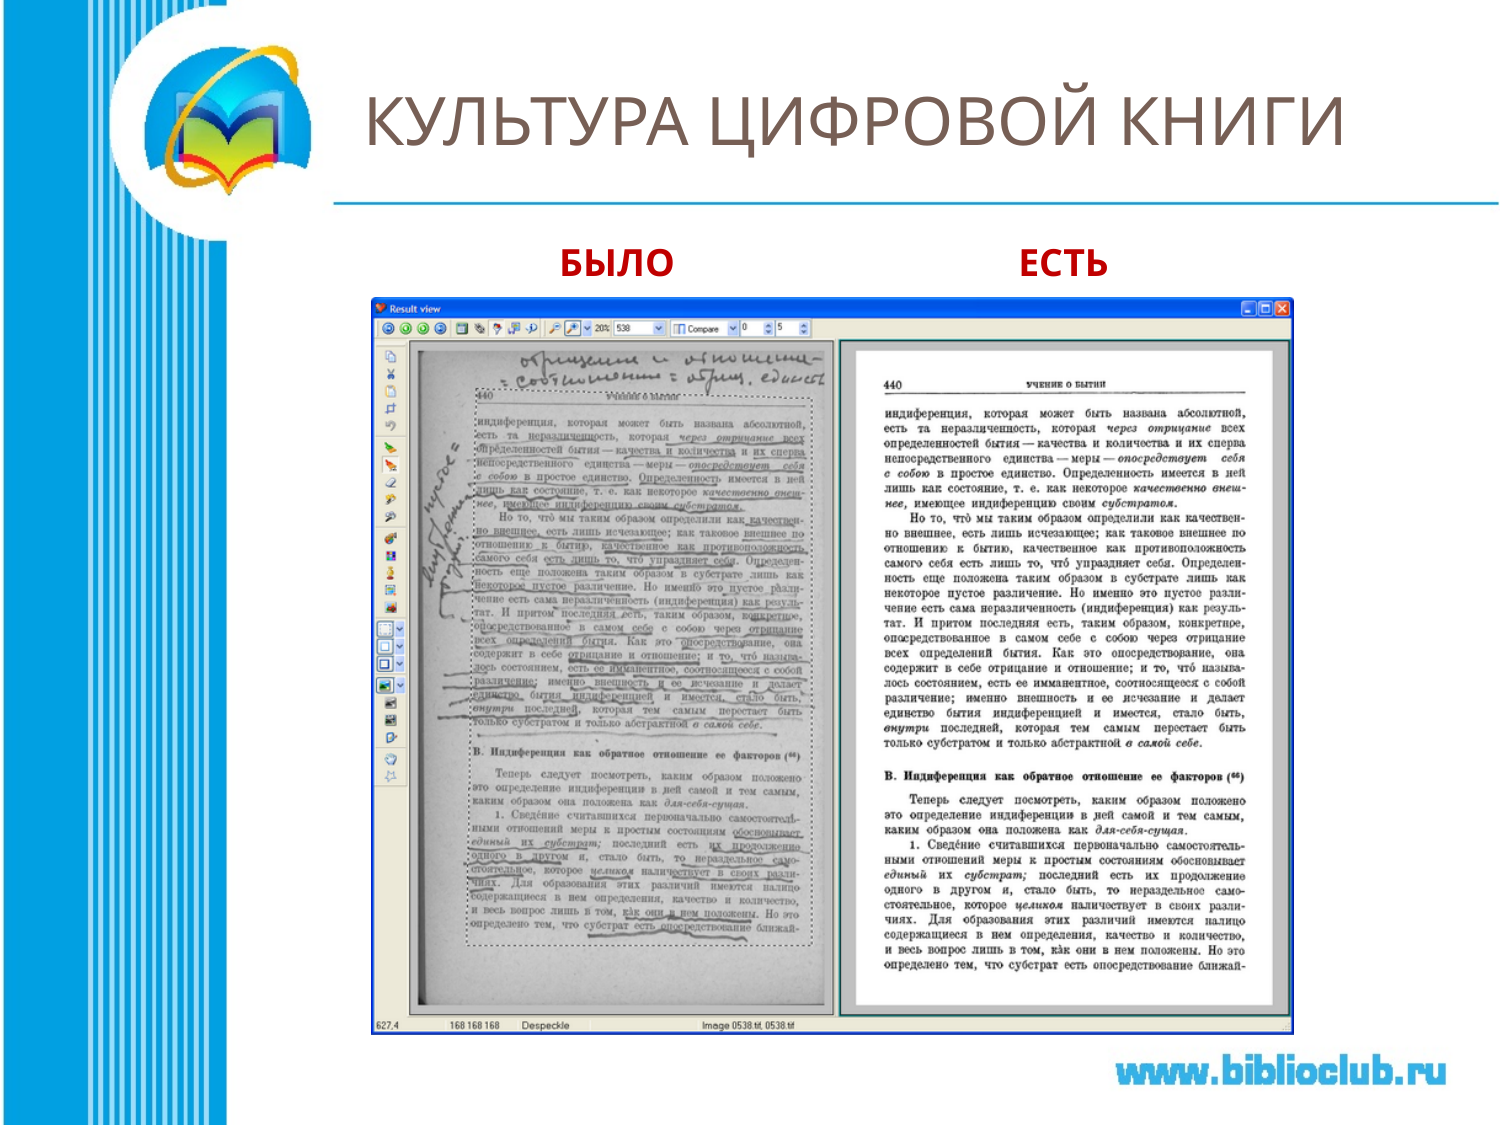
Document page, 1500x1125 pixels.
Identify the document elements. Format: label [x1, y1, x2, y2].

picture [0, 0, 4, 1125]
picture [98, 0, 103, 1125]
picture [88, 0, 93, 1125]
picture [109, 0, 1500, 1125]
list [371, 297, 1294, 1036]
